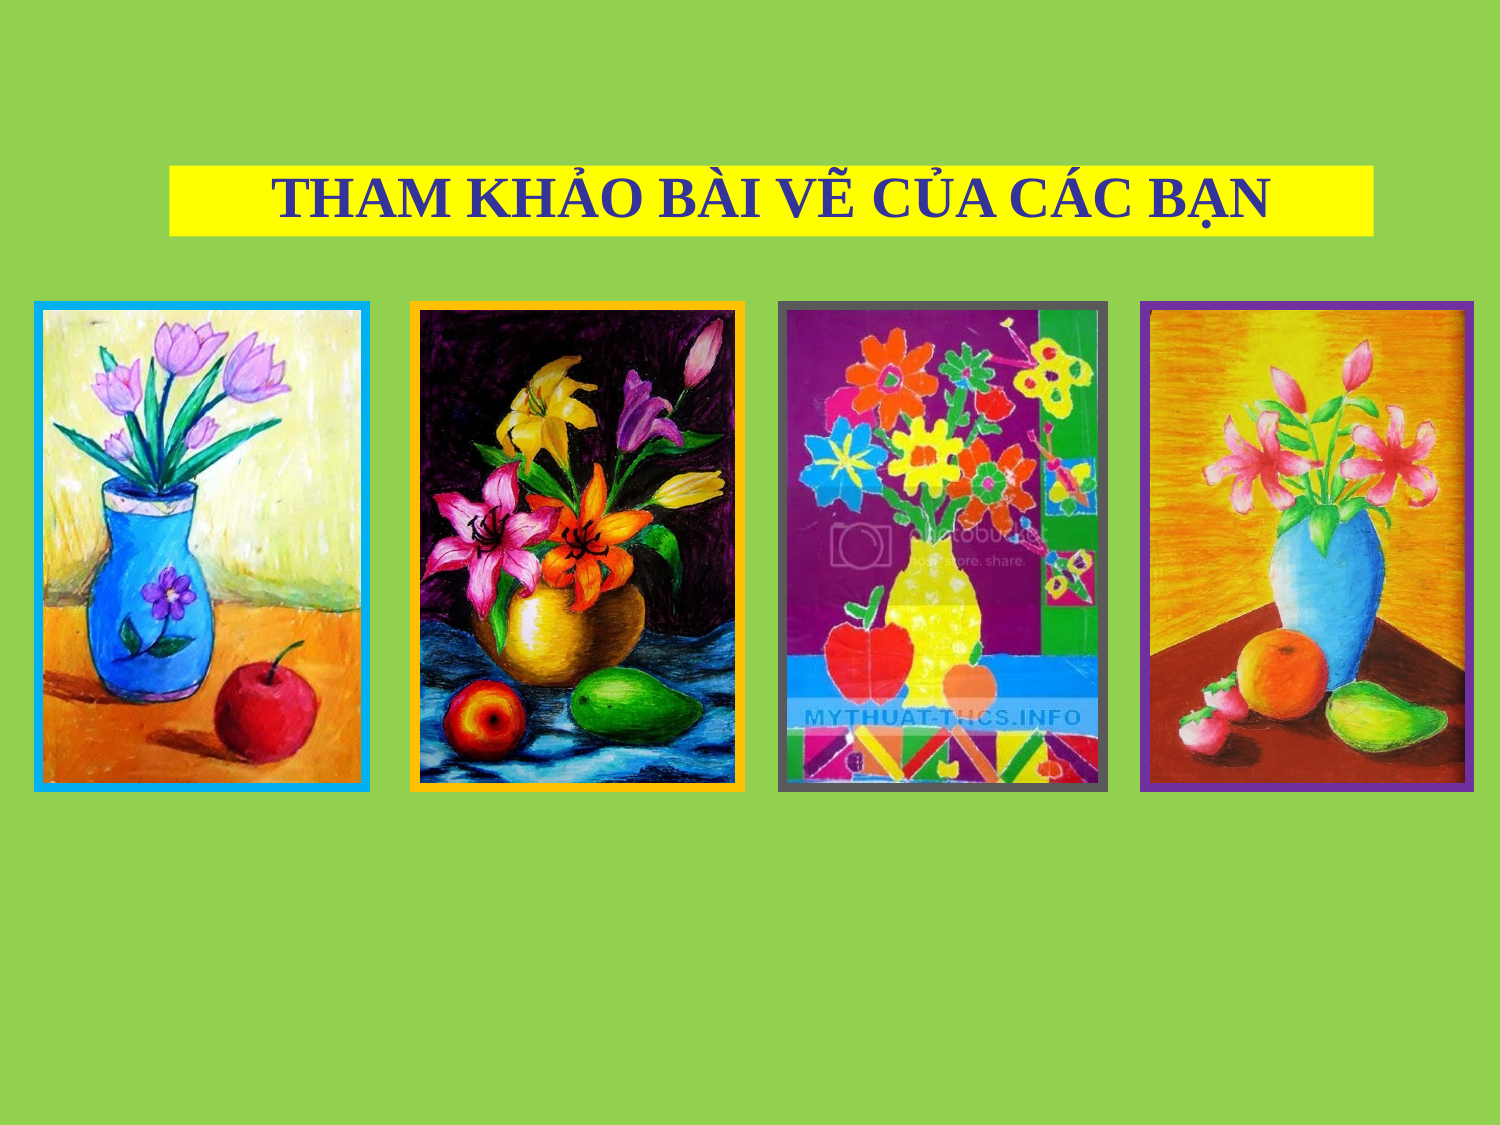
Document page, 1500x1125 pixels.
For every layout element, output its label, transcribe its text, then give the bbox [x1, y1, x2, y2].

picture [419, 309, 736, 784]
text_box THAM KHẢO BÀI VẼ CỦA CÁC BẠN [169, 165, 1374, 237]
picture [786, 309, 1099, 784]
picture [1149, 309, 1466, 784]
picture [44, 311, 360, 782]
